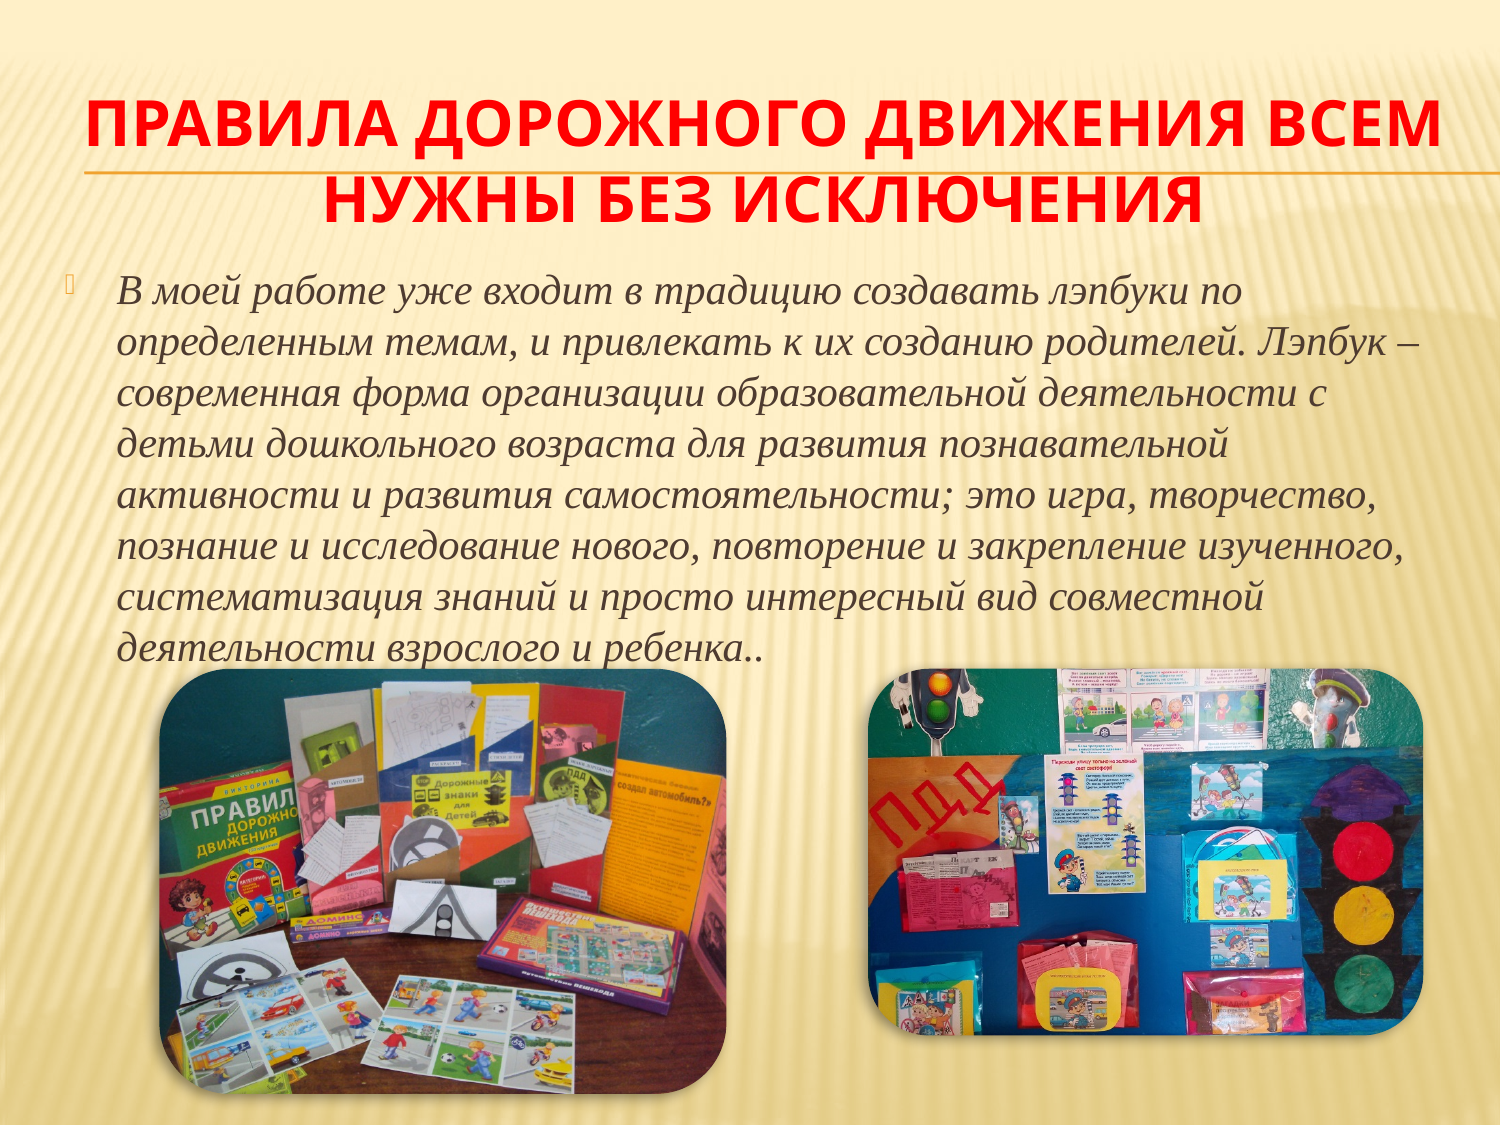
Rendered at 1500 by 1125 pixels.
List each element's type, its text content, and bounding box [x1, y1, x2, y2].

picture [867, 668, 1424, 1036]
title Правила дорожного движения всем нужны без исключения [53, 75, 1475, 244]
picture [1416, 854, 1424, 862]
picture [159, 668, 727, 1095]
list В моей работе уже входит в традицию создавать лэпбуки по определенным темам, и привлекать к их созданию родителей. Лэпбук – современная форма организации образовательной деятельности с детьми дошкольного возраста для развития познавательной активности и развития самостоятельности; это игра, творчество, познание и исследование нового, повторение и закрепление изученного, систематизация знаний и просто интересный вид совместной деятельности взрослого и ребенка.. [50, 254, 1471, 681]
